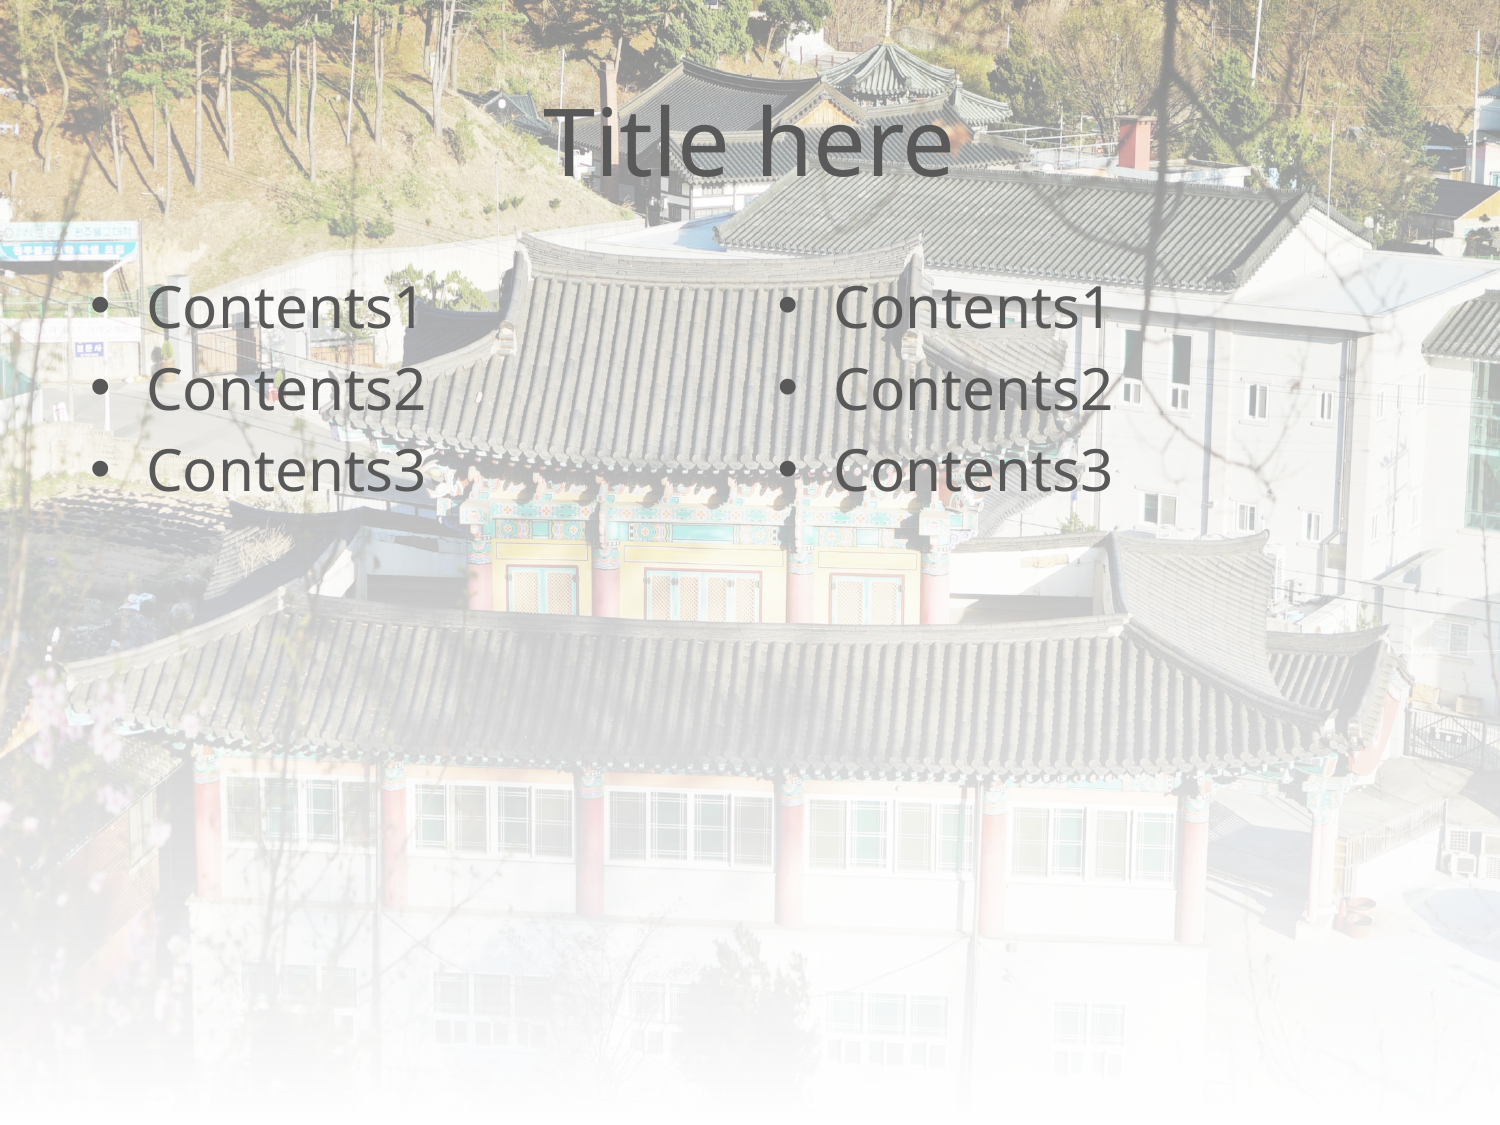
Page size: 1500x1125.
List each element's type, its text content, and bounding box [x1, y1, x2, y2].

list Contents1 Contents2 Contents3 [75, 262, 738, 1005]
list Contents1 Contents2 Contents3 [762, 262, 1425, 1005]
title Title here [75, 45, 1425, 233]
text_box [0, 0, 1500, 1125]
